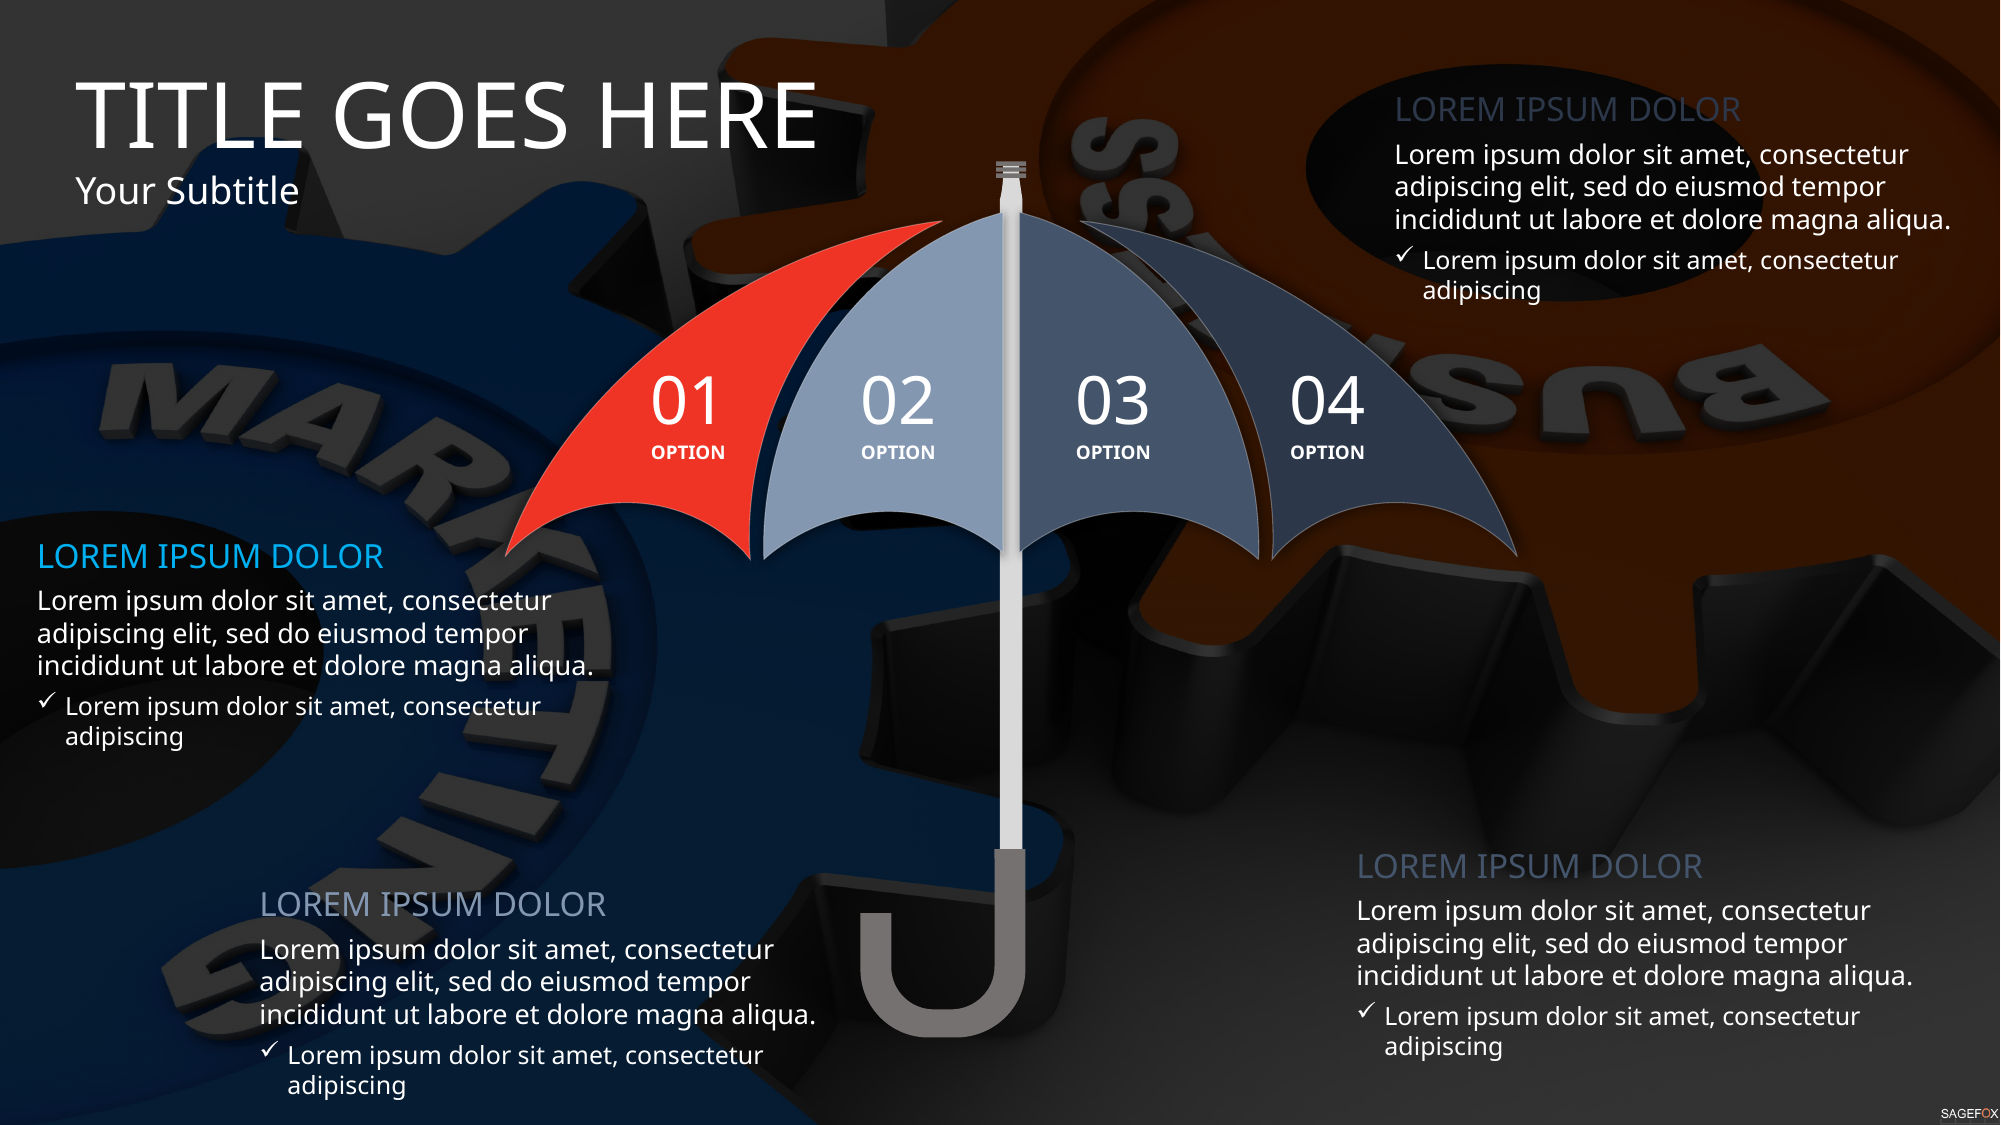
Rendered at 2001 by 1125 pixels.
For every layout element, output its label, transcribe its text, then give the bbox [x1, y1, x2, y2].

text_box LOREM IPSUM DOLOR Lorem ipsum dolor sit amet, consectetur adipiscing elit, sed do eiusmod tempor incididunt ut labore et dolore magna aliqua. Lorem ipsum dolor sit amet, consectetur adipiscing [244, 875, 844, 1107]
text_box LOREM IPSUM DOLOR Lorem ipsum dolor sit amet, consectetur adipiscing elit, sed do eiusmod tempor incididunt ut labore et dolore magna aliqua. Lorem ipsum dolor sit amet, consectetur adipiscing [1379, 81, 1975, 312]
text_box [1003, 305, 1552, 544]
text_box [794, 196, 982, 593]
text_box LOREM IPSUM DOLOR Lorem ipsum dolor sit amet, consectetur adipiscing elit, sed do eiusmod tempor incididunt ut labore et dolore magna aliqua. Lorem ipsum dolor sit amet, consectetur adipiscing [1341, 837, 1936, 1069]
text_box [471, 305, 794, 544]
text_box LOREM IPSUM DOLOR Lorem ipsum dolor sit amet, consectetur adipiscing elit, sed do eiusmod tempor incididunt ut labore et dolore magna aliqua. Lorem ipsum dolor sit amet, consectetur adipiscing [22, 527, 615, 759]
text_box TITLE GOES HERE Your Subtitle [60, 49, 1036, 220]
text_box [860, 593, 1027, 1038]
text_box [982, 196, 1228, 593]
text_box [860, 161, 1027, 196]
picture [0, 0, 2001, 1125]
